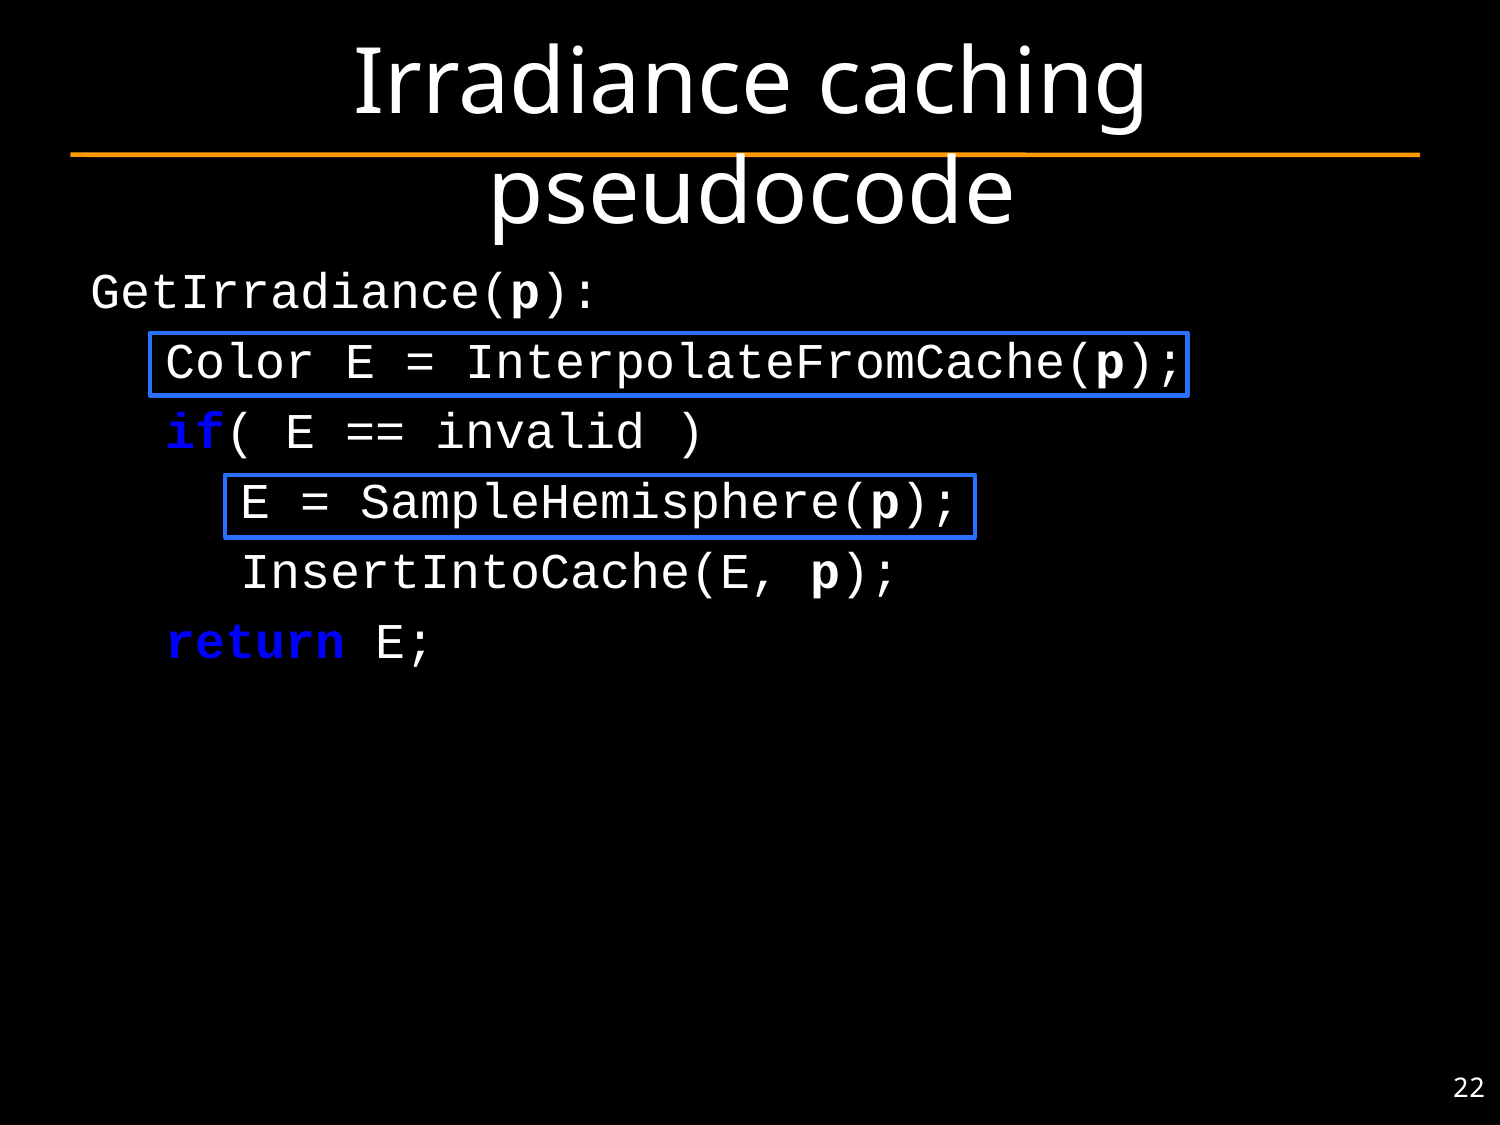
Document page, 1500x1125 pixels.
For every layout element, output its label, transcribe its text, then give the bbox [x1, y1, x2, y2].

list GetIrradiance(p): Color E = InterpolateFromCache(p); if( E == invalid ) E = SampleHemisphere(p); InsertIntoCache(E, p); return E; [74, 196, 1282, 1017]
slide_number 22 [1149, 1062, 1500, 1125]
text_box [149, 332, 1188, 396]
text_box [224, 474, 975, 538]
title Irradiance caching pseudocode [84, 13, 1421, 155]
